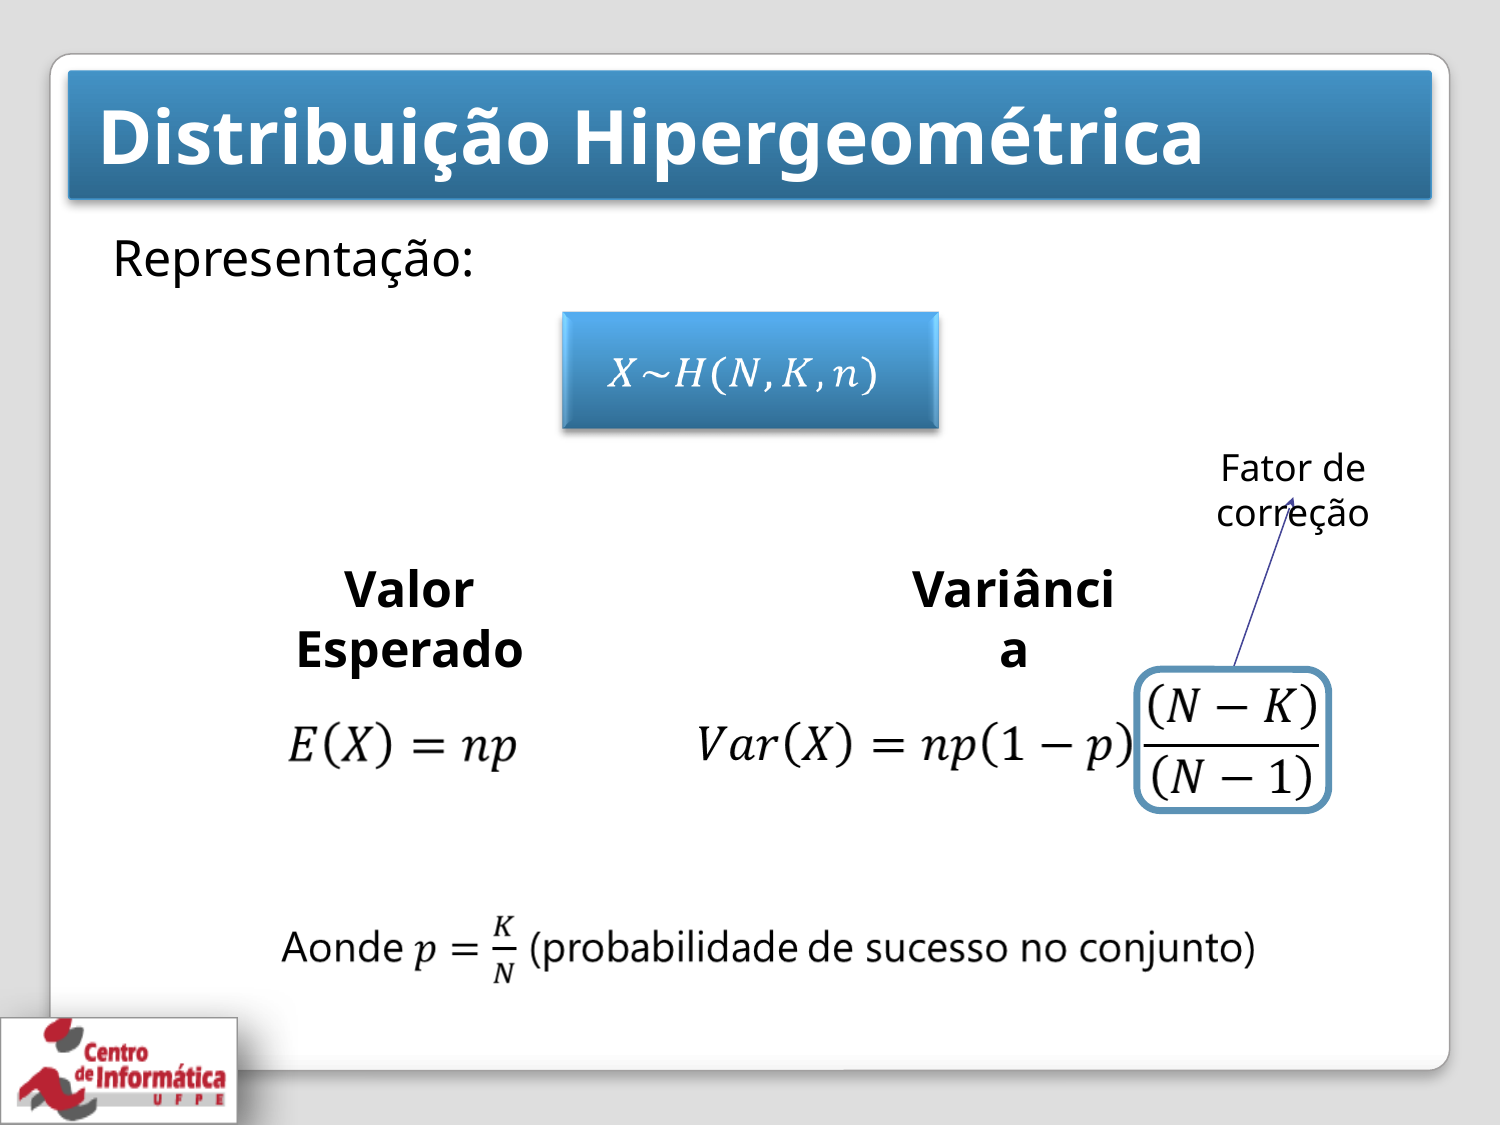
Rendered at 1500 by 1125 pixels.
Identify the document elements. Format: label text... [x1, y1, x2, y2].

text_box Valor Esperado [218, 550, 602, 626]
text_box [678, 669, 1155, 811]
text_box [271, 703, 549, 780]
picture [0, 1017, 238, 1125]
text_box [266, 903, 1279, 991]
text_box Fator de correção [1132, 436, 1454, 498]
list Representação: [82, 210, 1425, 1008]
text_box [1136, 669, 1329, 811]
text_box Variância [891, 550, 1137, 626]
text_box [1311, 669, 1351, 811]
text_box [549, 306, 950, 444]
title Distribuição Hipergeométrica [82, 70, 1425, 200]
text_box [1232, 496, 1294, 670]
